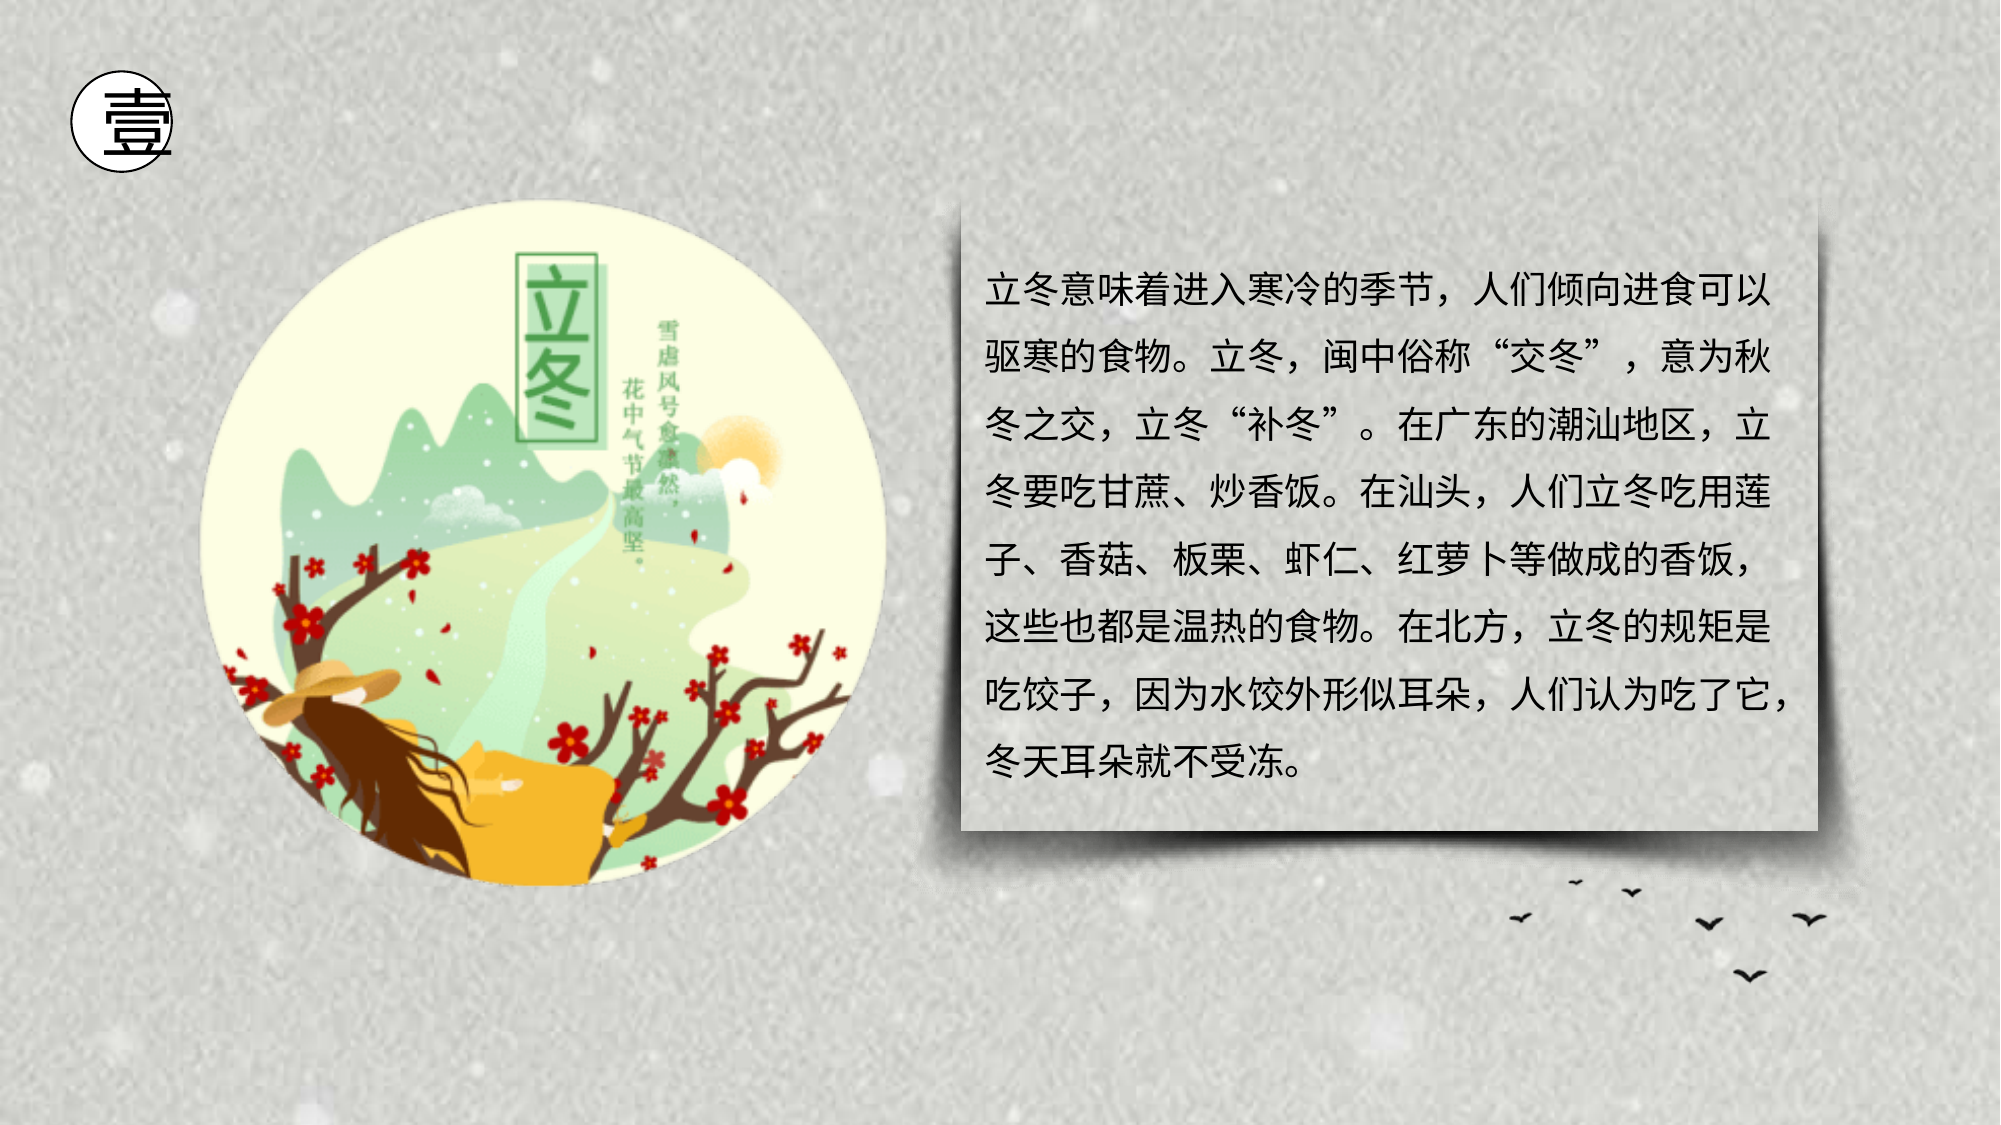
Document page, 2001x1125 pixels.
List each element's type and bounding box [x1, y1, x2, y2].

text_box [778, 145, 2000, 1050]
picture [0, 0, 2000, 1125]
